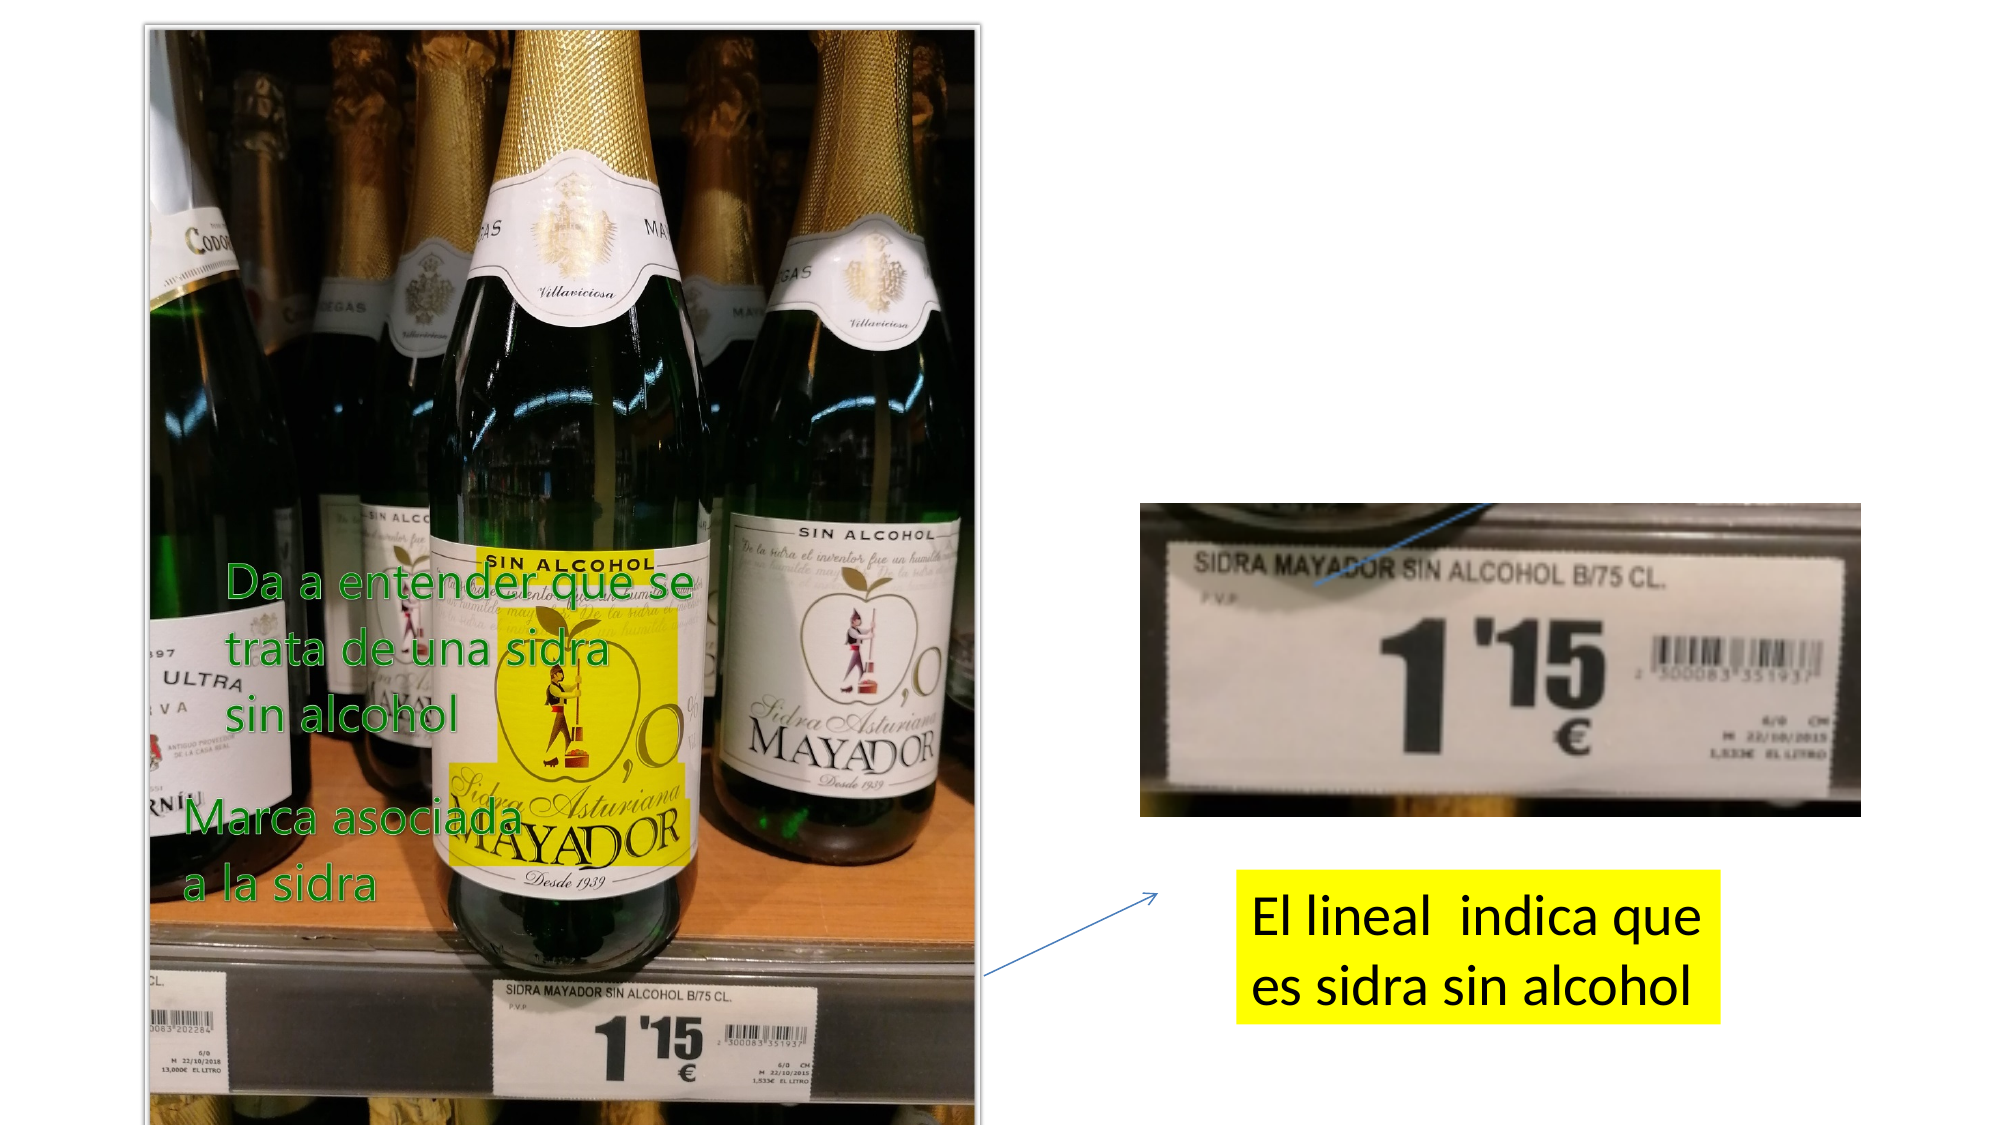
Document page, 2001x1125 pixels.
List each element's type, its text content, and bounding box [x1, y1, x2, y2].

picture [139, 18, 985, 1125]
text_box El lineal indica que es sidra sin alcohol [1236, 869, 1721, 1025]
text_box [983, 892, 1159, 977]
picture [1139, 503, 1861, 817]
